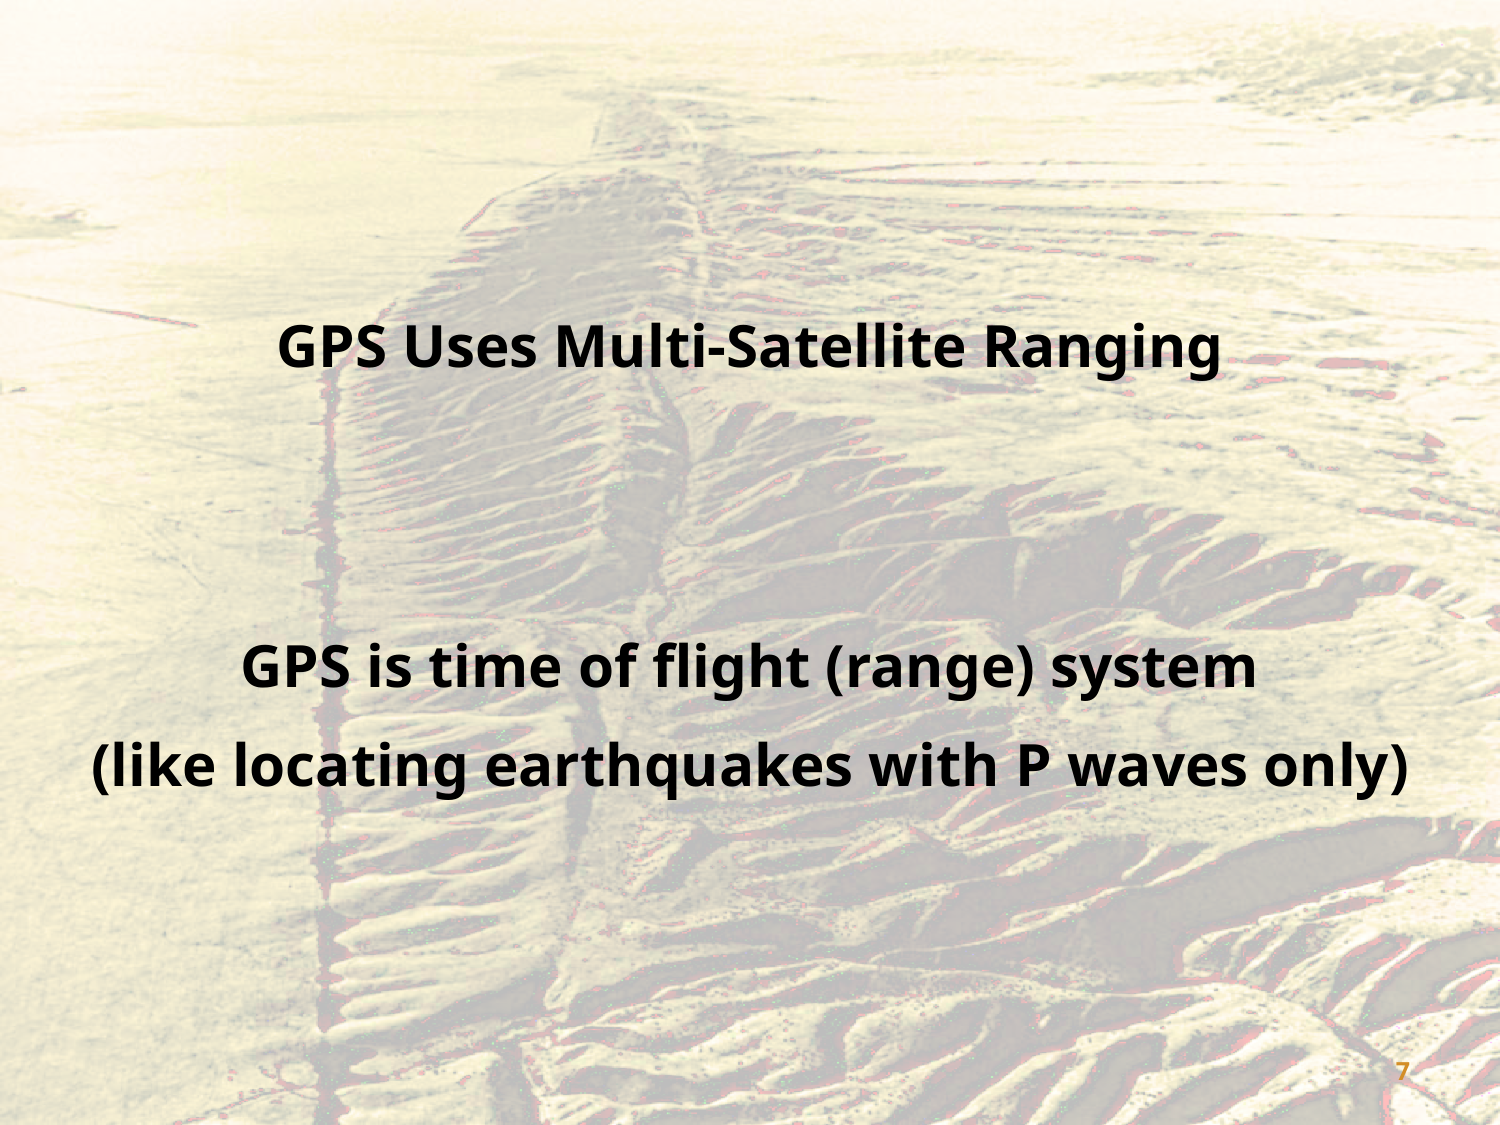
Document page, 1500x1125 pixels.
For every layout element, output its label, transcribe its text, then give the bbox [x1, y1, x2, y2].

text_box GPS is time of flight (range) system (like locating earthquakes with P waves only) [0, 622, 1500, 806]
slide_number 7 [1074, 1042, 1425, 1103]
title GPS Uses Multi-Satellite Ranging [0, 287, 1500, 400]
